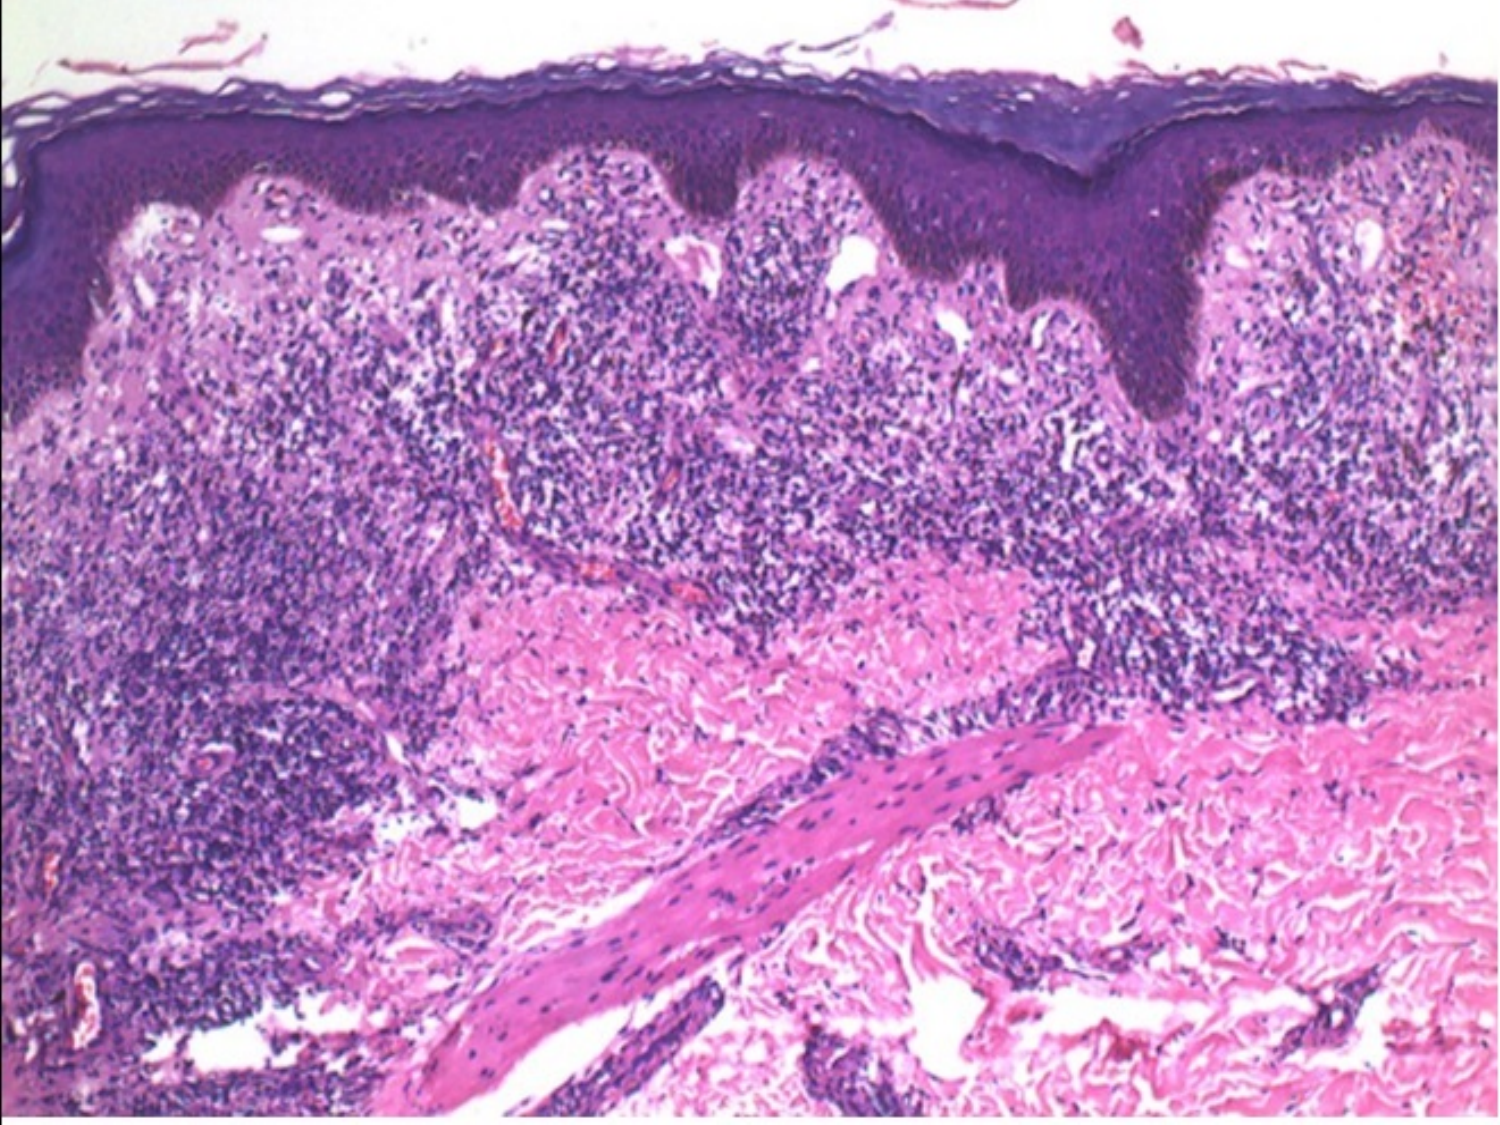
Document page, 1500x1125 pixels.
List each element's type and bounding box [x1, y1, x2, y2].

list [0, 0, 1500, 1125]
